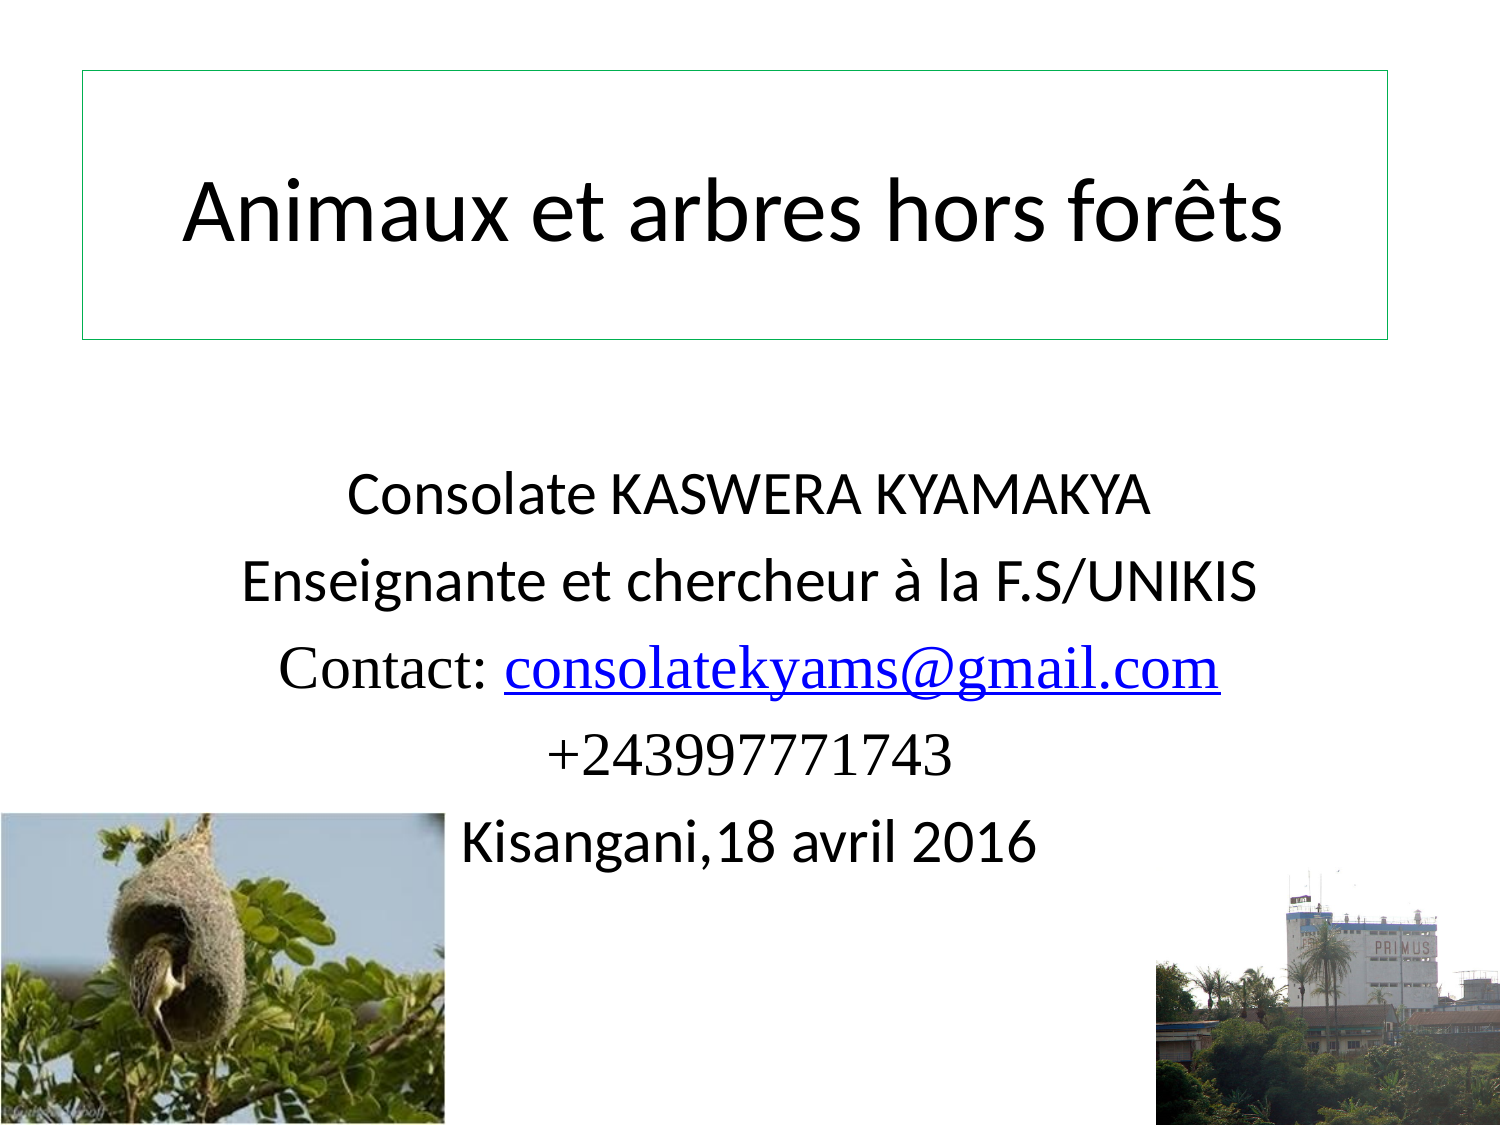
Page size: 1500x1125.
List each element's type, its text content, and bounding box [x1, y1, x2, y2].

picture [1155, 866, 1500, 1125]
subtitle Consolate KASWERA KYAMAKYA Enseignante et chercheur à la F.S/UNIKIS Contact: consolatekyams@gmail.com +243997771743 Kisangani,18 avril 2016 [225, 445, 1275, 926]
title Animaux et arbres hors forêts [82, 70, 1388, 340]
picture [0, 812, 446, 1125]
